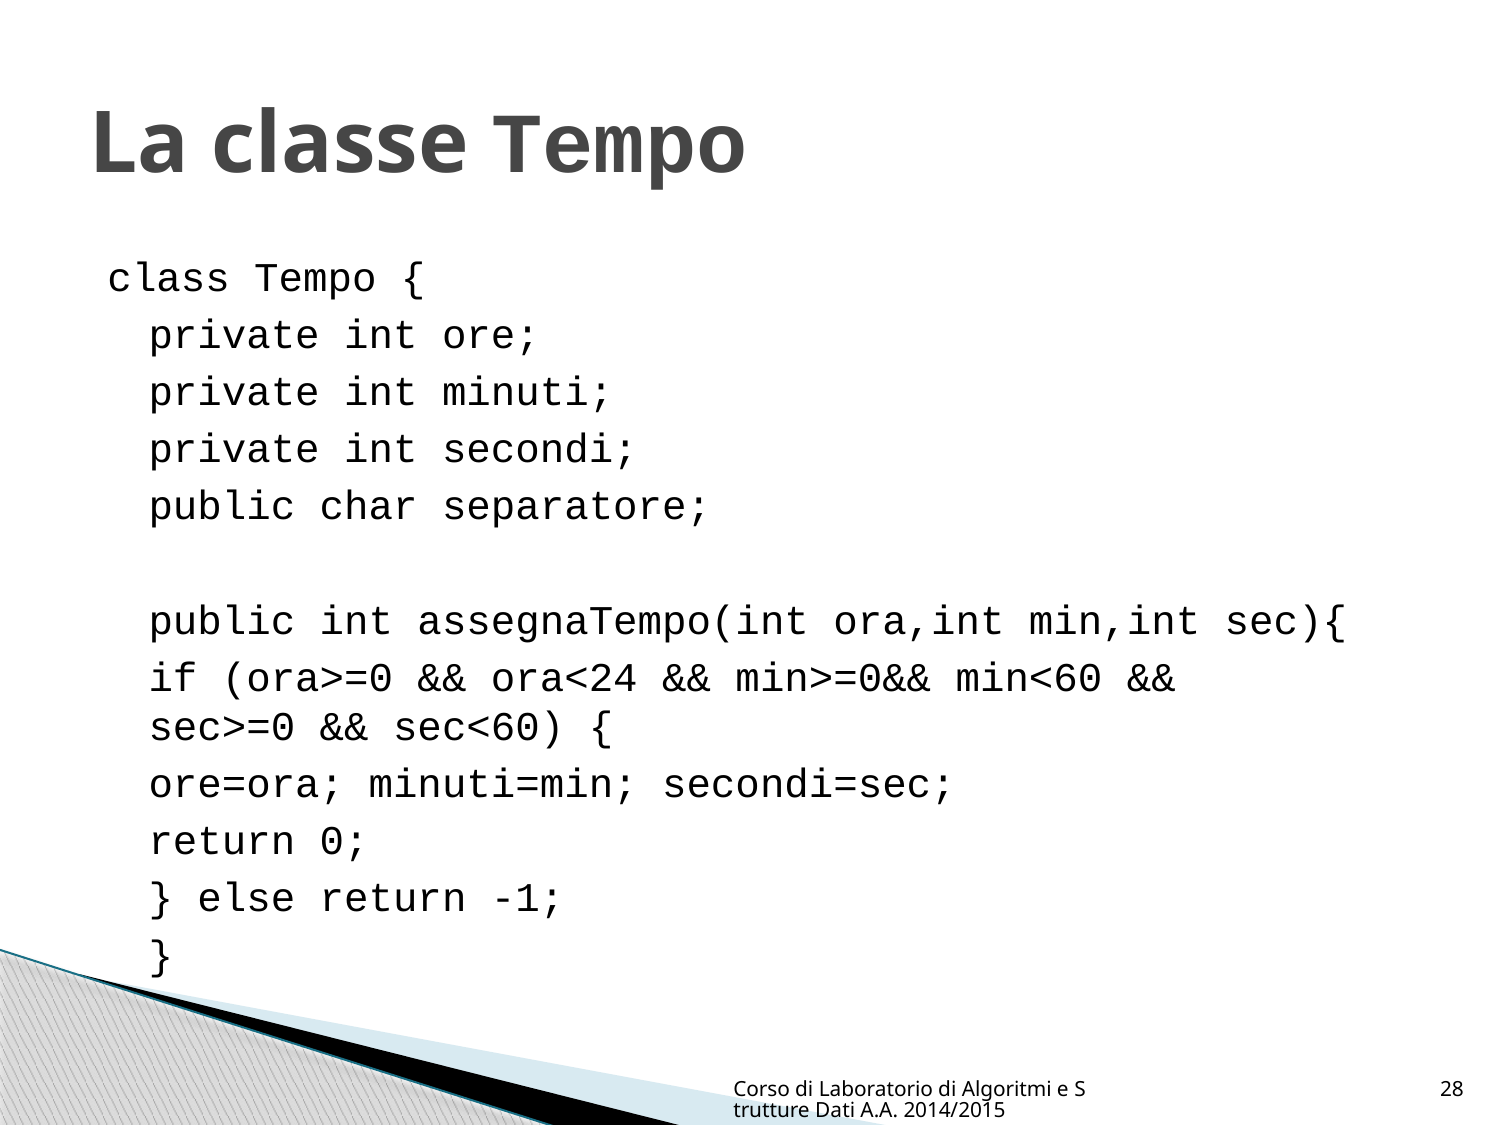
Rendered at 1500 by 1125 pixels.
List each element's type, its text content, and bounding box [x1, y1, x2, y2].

slide_number 28 [1418, 1051, 1479, 1112]
footer Corso di Laboratorio di Algoritmi e Strutture Dati A.A. 2014/2015 [718, 1051, 1105, 1112]
list class Tempo { private int ore; private int minuti; private int secondi; public char separatore; public int assegnaTempo(int ora,int min,int sec){ if (ora>=0 && ora<24 && min>=0&& min<60 && sec>=0 && sec<60) { ore=ora; minuti=min; secondi=sec; return 0; } else return -1; } [75, 243, 1425, 986]
title La classe Tempo [75, 45, 1425, 233]
